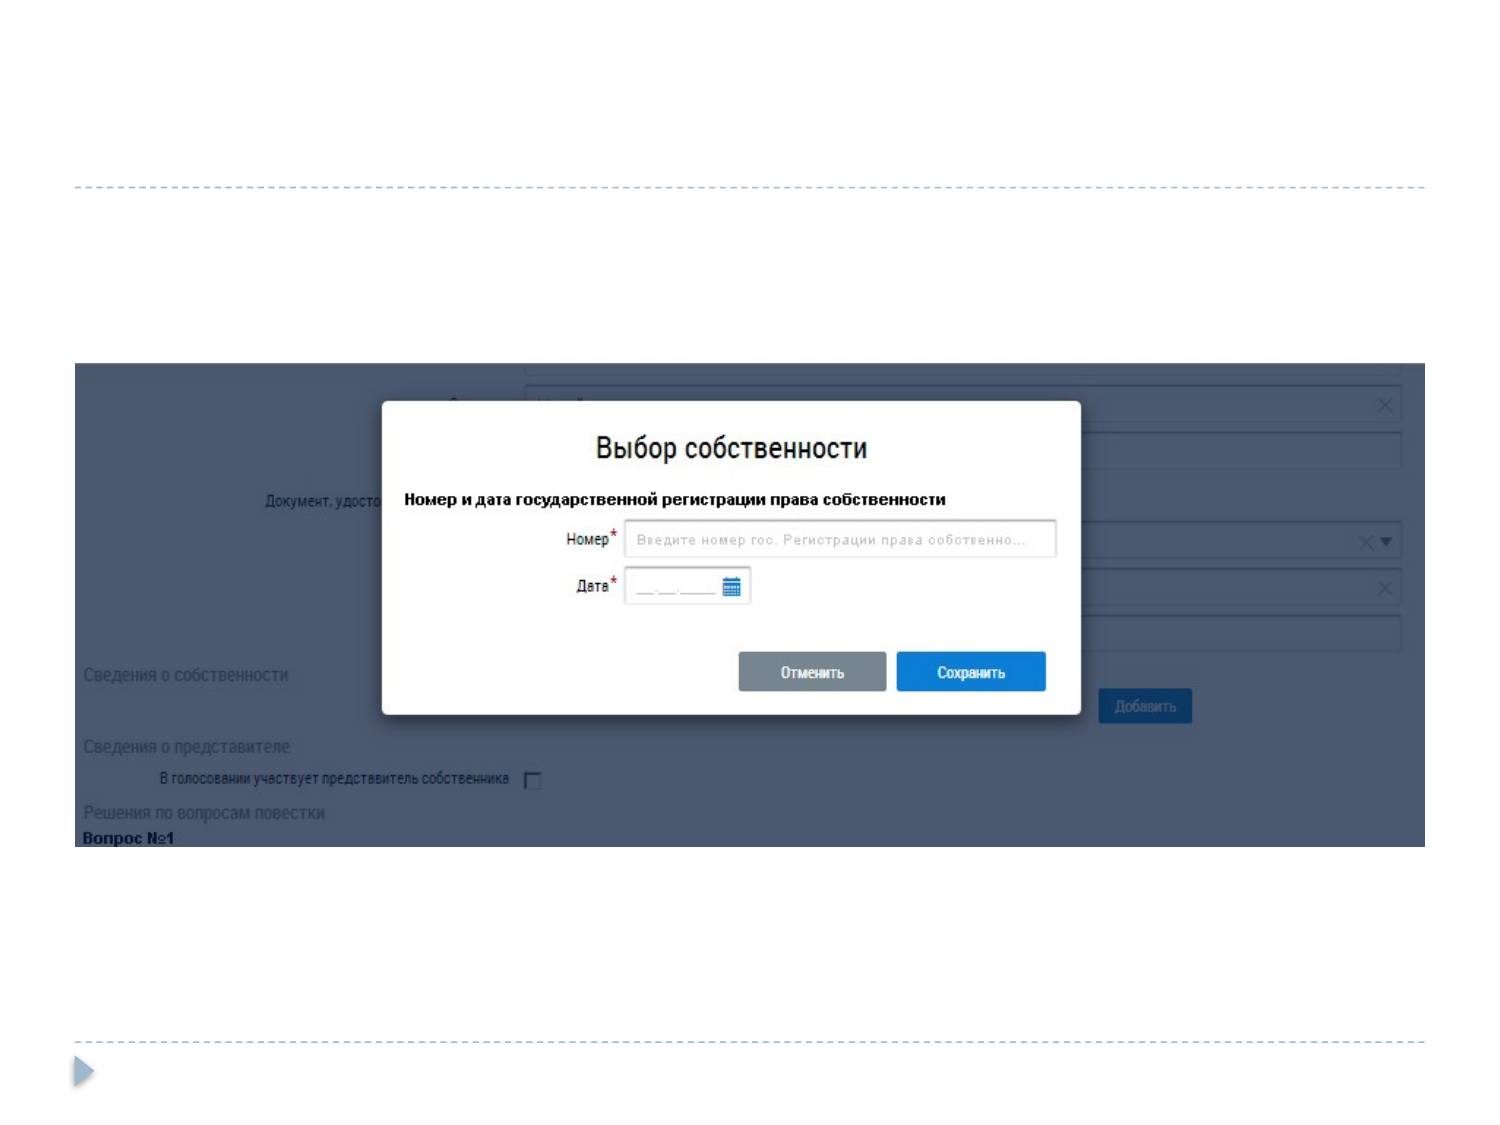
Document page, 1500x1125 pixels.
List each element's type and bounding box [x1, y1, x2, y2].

list [74, 363, 1426, 847]
